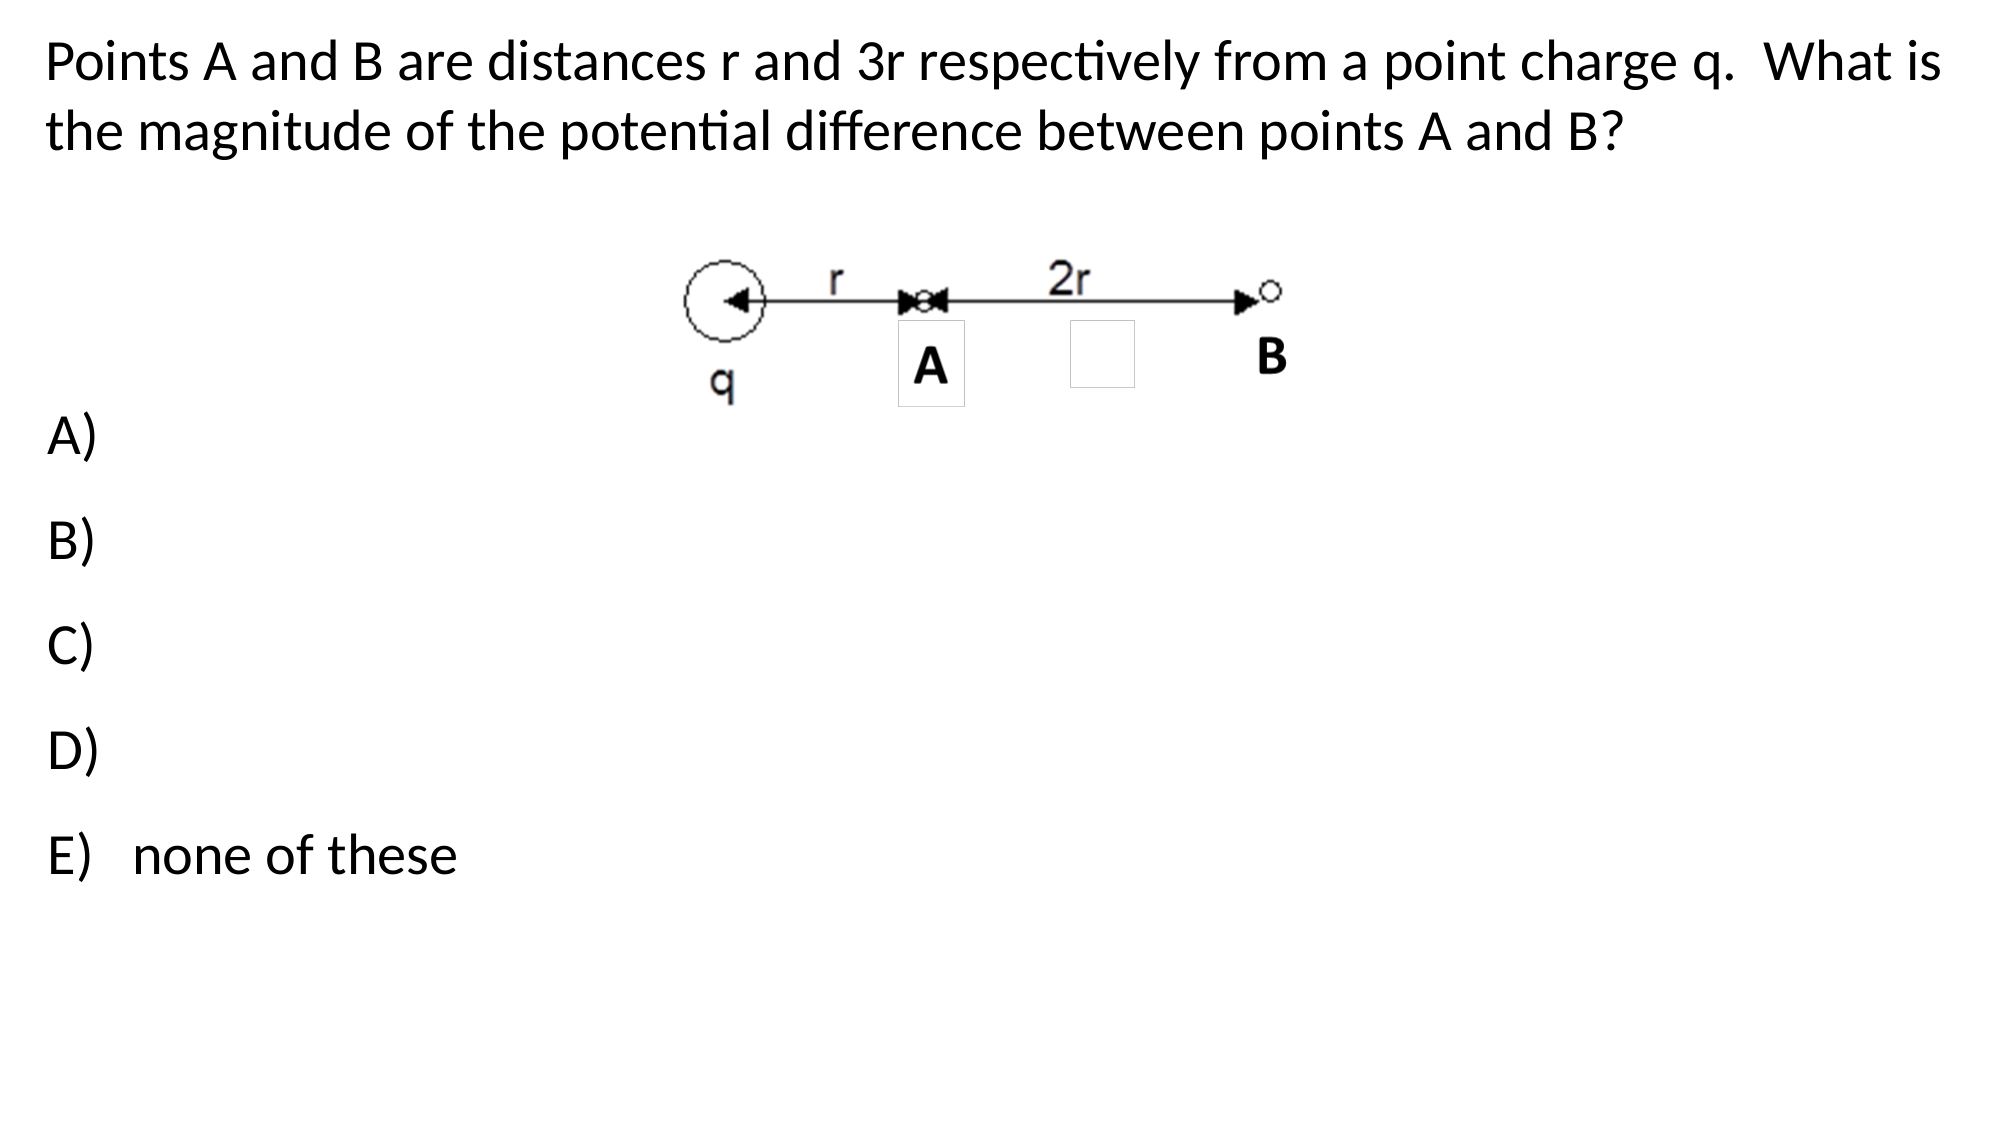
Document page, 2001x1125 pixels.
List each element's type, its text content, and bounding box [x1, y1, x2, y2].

text_box Points A and B are distances r and 3r respectively from a point charge q. What is the magnitude of the potential difference between points A and B? [30, 14, 1973, 170]
picture [664, 220, 1339, 460]
